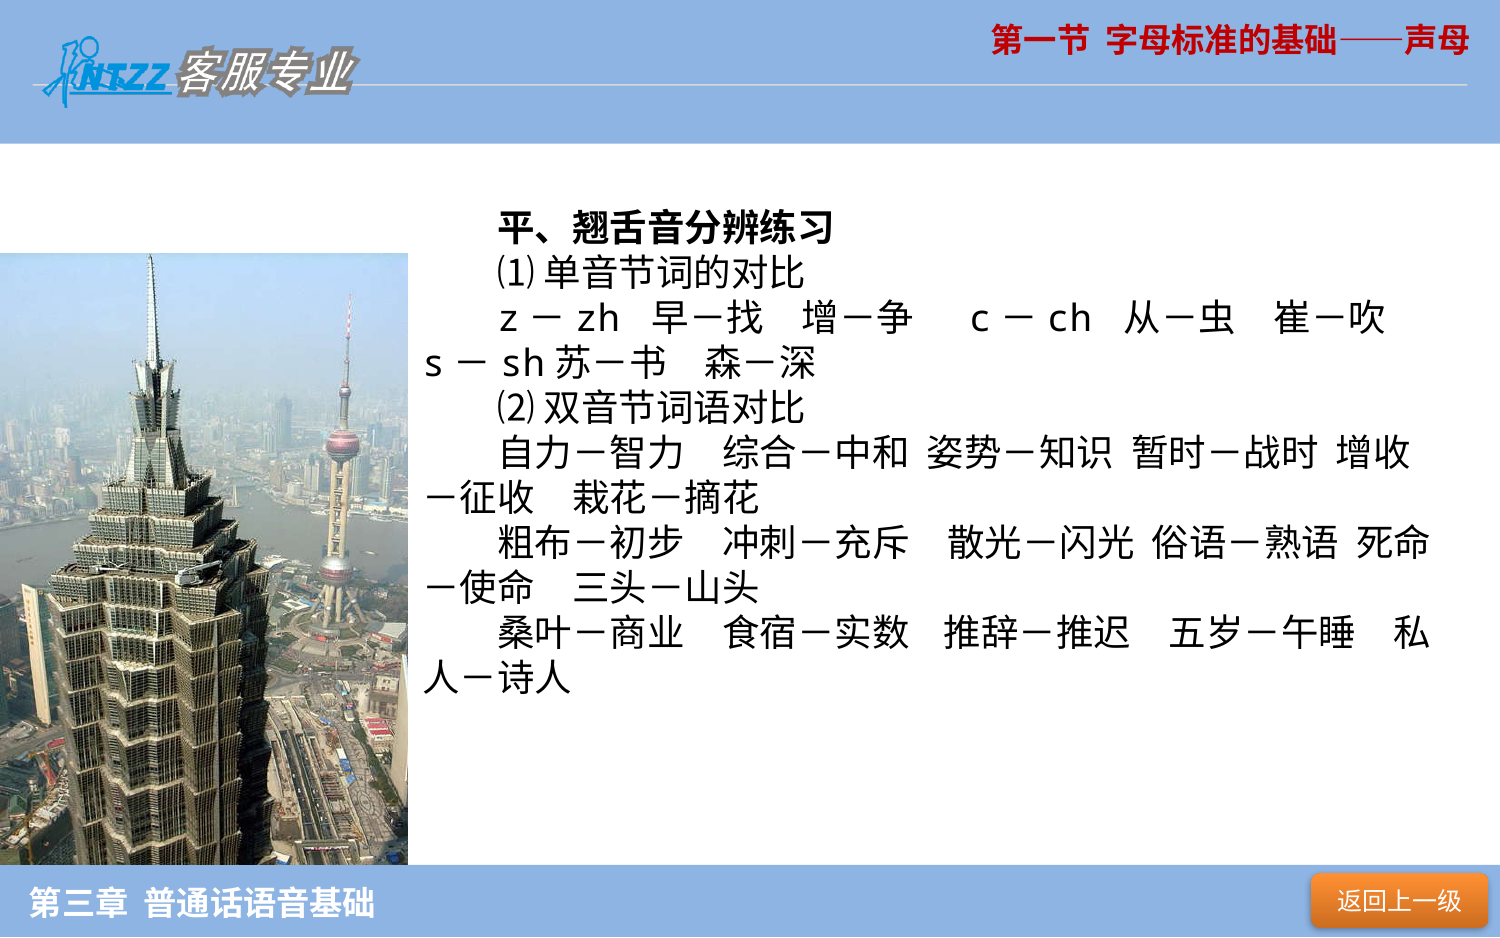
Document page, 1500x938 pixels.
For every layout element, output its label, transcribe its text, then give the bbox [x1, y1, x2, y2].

text_box 第一节 字母标准的基础——声母 [954, 13, 1483, 65]
picture [85, 85, 92, 91]
picture [63, 44, 75, 72]
picture [74, 48, 85, 66]
picture [74, 64, 84, 86]
picture [101, 73, 111, 85]
text_box 平、翘舌音分辨练习 ⑴单音节词的对比 z－zh 早－找 增－争 c－ch 从－虫 崔－吹 s－sh苏－书 森－深 ⑵双音节词语对比 自力－智力 综合－中和 姿势－知识 暂时－战时 增收－征收 栽花－摘花 粗布－初步 冲刺－充斥 散光－闪光 俗语－熟语 死命－使命 三头－山头 桑叶－商业 食宿－实数 推辞－推迟 五岁－午睡 私人－诗人 [407, 197, 1447, 707]
picture [82, 40, 96, 55]
picture [67, 36, 362, 108]
picture [40, 36, 85, 108]
text_box 返回上一级 [1311, 873, 1489, 929]
picture [0, 253, 408, 866]
text_box [0, 864, 1500, 937]
text_box [0, 0, 1500, 144]
text_box 第三章 普通话语音基础 [17, 876, 467, 928]
